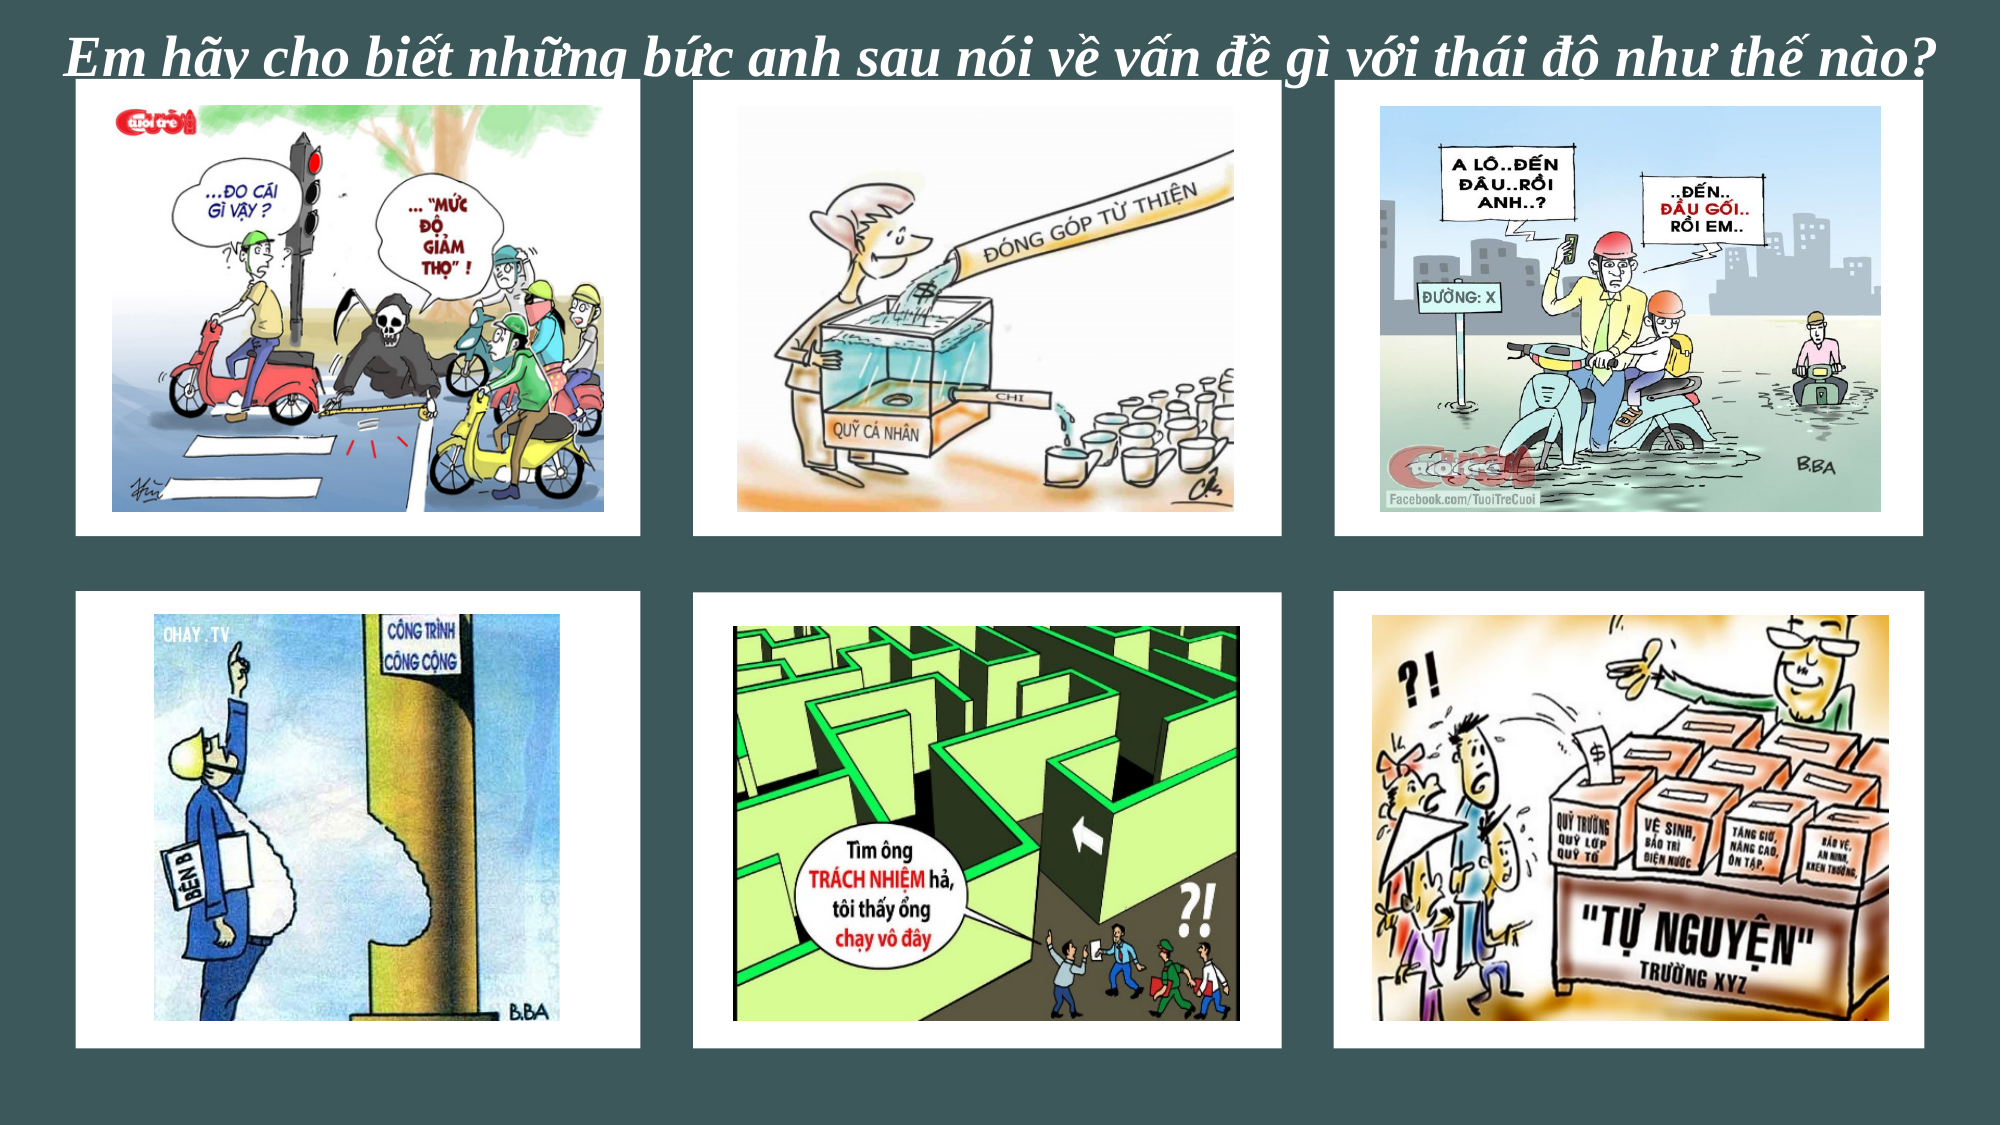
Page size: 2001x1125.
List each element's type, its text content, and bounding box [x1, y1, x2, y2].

picture [1372, 615, 1889, 1021]
text_box Em hãy cho biết những bức anh sau nói về vấn đề gì với thái độ như thế nào? [48, 0, 1974, 96]
text_box [1334, 96, 1924, 537]
picture [733, 626, 1240, 1021]
text_box [75, 590, 641, 1049]
text_box [692, 96, 1283, 537]
text_box [692, 591, 1283, 1049]
text_box [0, 0, 2000, 1125]
picture [737, 106, 1234, 512]
text_box [1333, 590, 1925, 1049]
picture [112, 105, 604, 512]
text_box [75, 96, 641, 537]
picture [153, 614, 560, 1021]
picture [1380, 106, 1881, 512]
